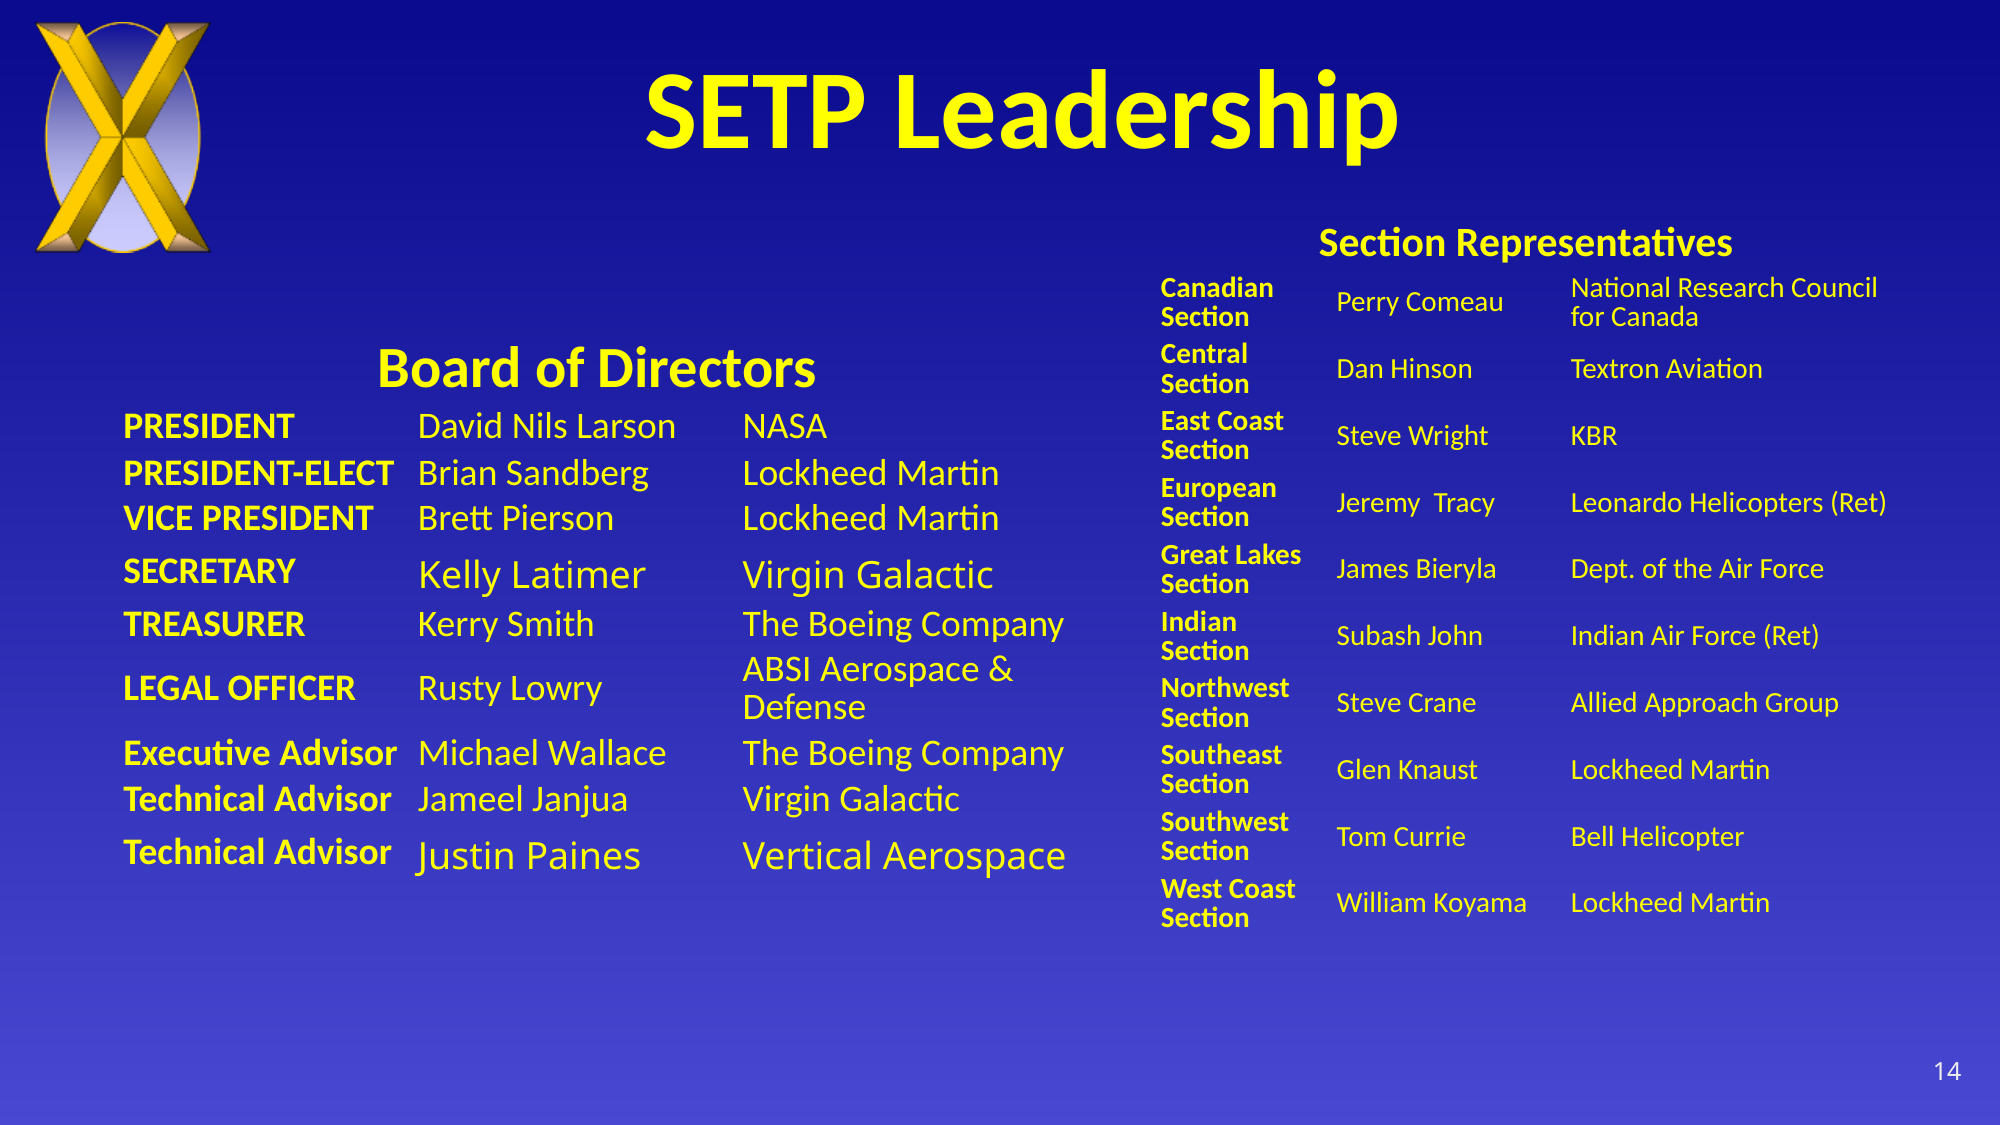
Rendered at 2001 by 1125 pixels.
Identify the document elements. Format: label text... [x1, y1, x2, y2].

table_cell Southwest Section [1153, 805, 1329, 872]
table_cell Tom Currie [1329, 805, 1563, 872]
table_cell Indian Air Force (Ret) [1563, 605, 1900, 672]
table_cell Rusty Lowry [410, 650, 735, 733]
table_cell Kerry Smith [410, 604, 735, 650]
table_cell West Coast Section [1153, 872, 1329, 939]
table_cell KBR [1563, 405, 1900, 471]
table_cell Textron Aviation [1563, 338, 1900, 405]
table_cell Perry Comeau [1329, 271, 1563, 338]
table_cell European Section [1153, 471, 1329, 538]
table_cell James Bieryla [1329, 538, 1563, 605]
table_cell Justin Paines [410, 825, 735, 884]
table_cell Technical Advisor [115, 779, 410, 825]
table_cell Michael Wallace [410, 733, 735, 779]
table_cell William Koyama [1329, 872, 1563, 939]
table_cell Lockheed Martin [735, 498, 1079, 544]
table_cell David Nils Larson [410, 407, 735, 453]
table_cell Executive Advisor [115, 733, 410, 779]
table_cell Central Section [1153, 338, 1329, 405]
table_cell Allied Approach Group [1563, 672, 1900, 738]
table_cell Steve Crane [1329, 672, 1563, 738]
table_cell Jameel Janjua [410, 779, 735, 825]
table_cell Northwest Section [1153, 672, 1329, 738]
table_cell Brett Pierson [410, 498, 735, 544]
table_cell Leonardo Helicopters (Ret) [1563, 471, 1900, 538]
table_cell LEGAL OFFICER [115, 650, 410, 733]
table_cell PRESIDENT [115, 407, 410, 453]
table_cell Virgin Galactic [735, 544, 1079, 604]
table_cell The Boeing Company [735, 604, 1079, 650]
table_cell Virgin Galactic [735, 779, 1079, 825]
table_cell Vertical Aerospace [735, 825, 1079, 884]
table_cell PRESIDENT-ELECT [115, 453, 410, 498]
table_cell Dan Hinson [1329, 338, 1563, 405]
table_cell Lockheed Martin [1563, 872, 1900, 939]
table_cell Technical Advisor [115, 825, 410, 884]
table_cell The Boeing Company [735, 733, 1079, 779]
table_cell ABSI Aerospace & Defense [735, 650, 1079, 733]
table_header Section Representatives [1153, 221, 1900, 271]
table_cell Lockheed Martin [735, 453, 1079, 498]
table_cell Steve Wright [1329, 405, 1563, 471]
table_cell Kelly Latimer [410, 544, 735, 604]
table_cell Brian Sandberg [410, 453, 735, 498]
table_cell NASA [735, 407, 1079, 453]
table_cell Subash John [1329, 605, 1563, 672]
slide_number 14 [1526, 1042, 1977, 1103]
picture [35, 22, 211, 253]
table_cell Dept. of the Air Force [1563, 538, 1900, 605]
table_header Board of Directors [115, 340, 1079, 407]
table_cell Bell Helicopter [1563, 805, 1900, 872]
table_cell East Coast Section [1153, 405, 1329, 471]
title SETP Leadership [183, 3, 1863, 221]
table_cell Lockheed Martin [1563, 738, 1900, 805]
table_cell National Research Council for Canada [1563, 271, 1900, 338]
table_cell TREASURER [115, 604, 410, 650]
table_cell VICE PRESIDENT [115, 498, 410, 544]
table_cell Canadian Section [1153, 271, 1329, 338]
table_cell Glen Knaust [1329, 738, 1563, 805]
table_cell Indian Section [1153, 605, 1329, 672]
table_cell Jeremy Tracy [1329, 471, 1563, 538]
table_cell Great Lakes Section [1153, 538, 1329, 605]
table_cell Southeast Section [1153, 738, 1329, 805]
table_cell SECRETARY [115, 544, 410, 604]
